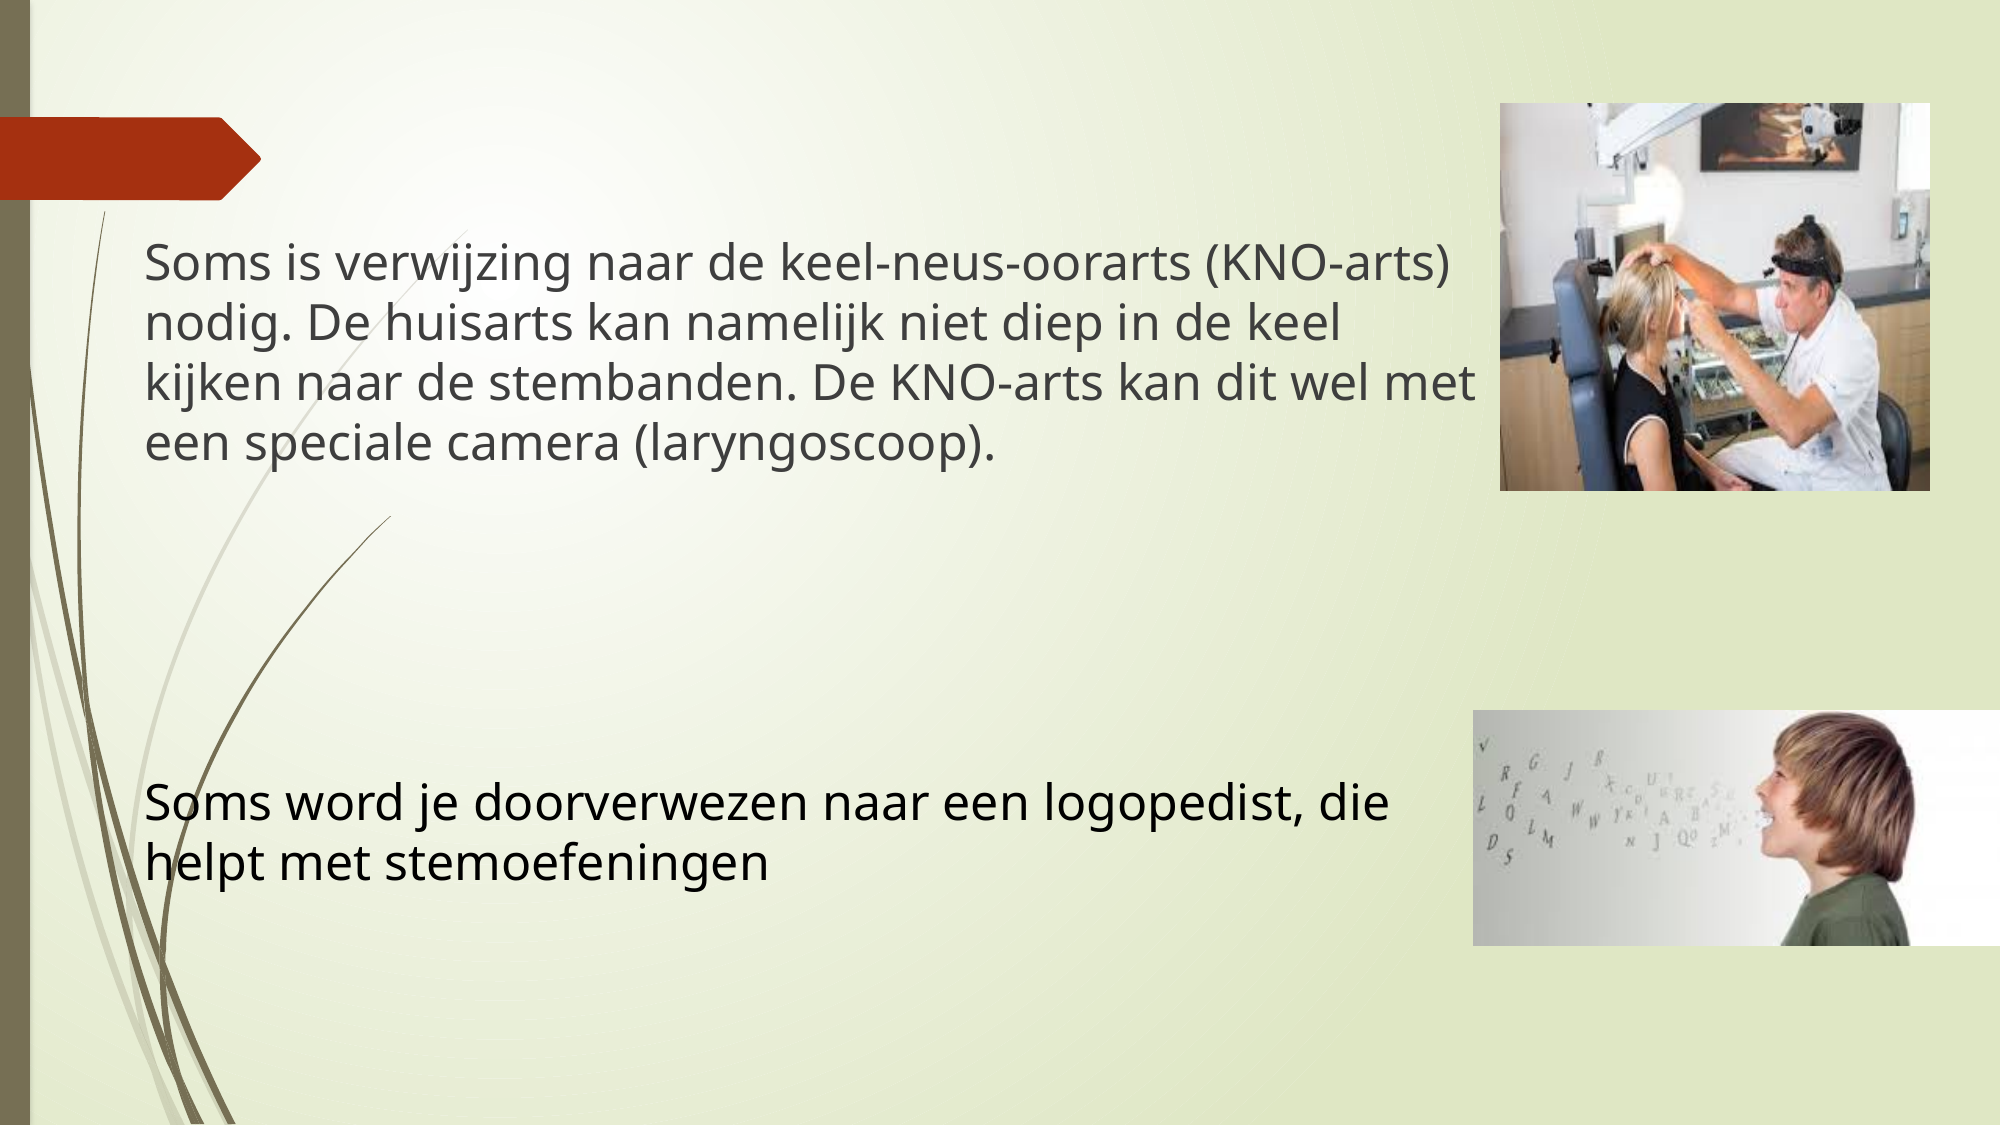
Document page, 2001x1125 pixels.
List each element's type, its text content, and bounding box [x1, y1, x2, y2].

picture [1473, 710, 2000, 946]
text_box Soms is verwijzing naar de keel-neus-oorarts (KNO-arts) nodig. De huisarts kan namelijk niet diep in de keel kijken naar de stembanden. De KNO-arts kan dit wel met een speciale camera (laryngoscoop). Soms word je doorverwezen naar een logopedist, die helpt met stemoefeningen [129, 223, 1500, 899]
picture [1499, 103, 1930, 491]
